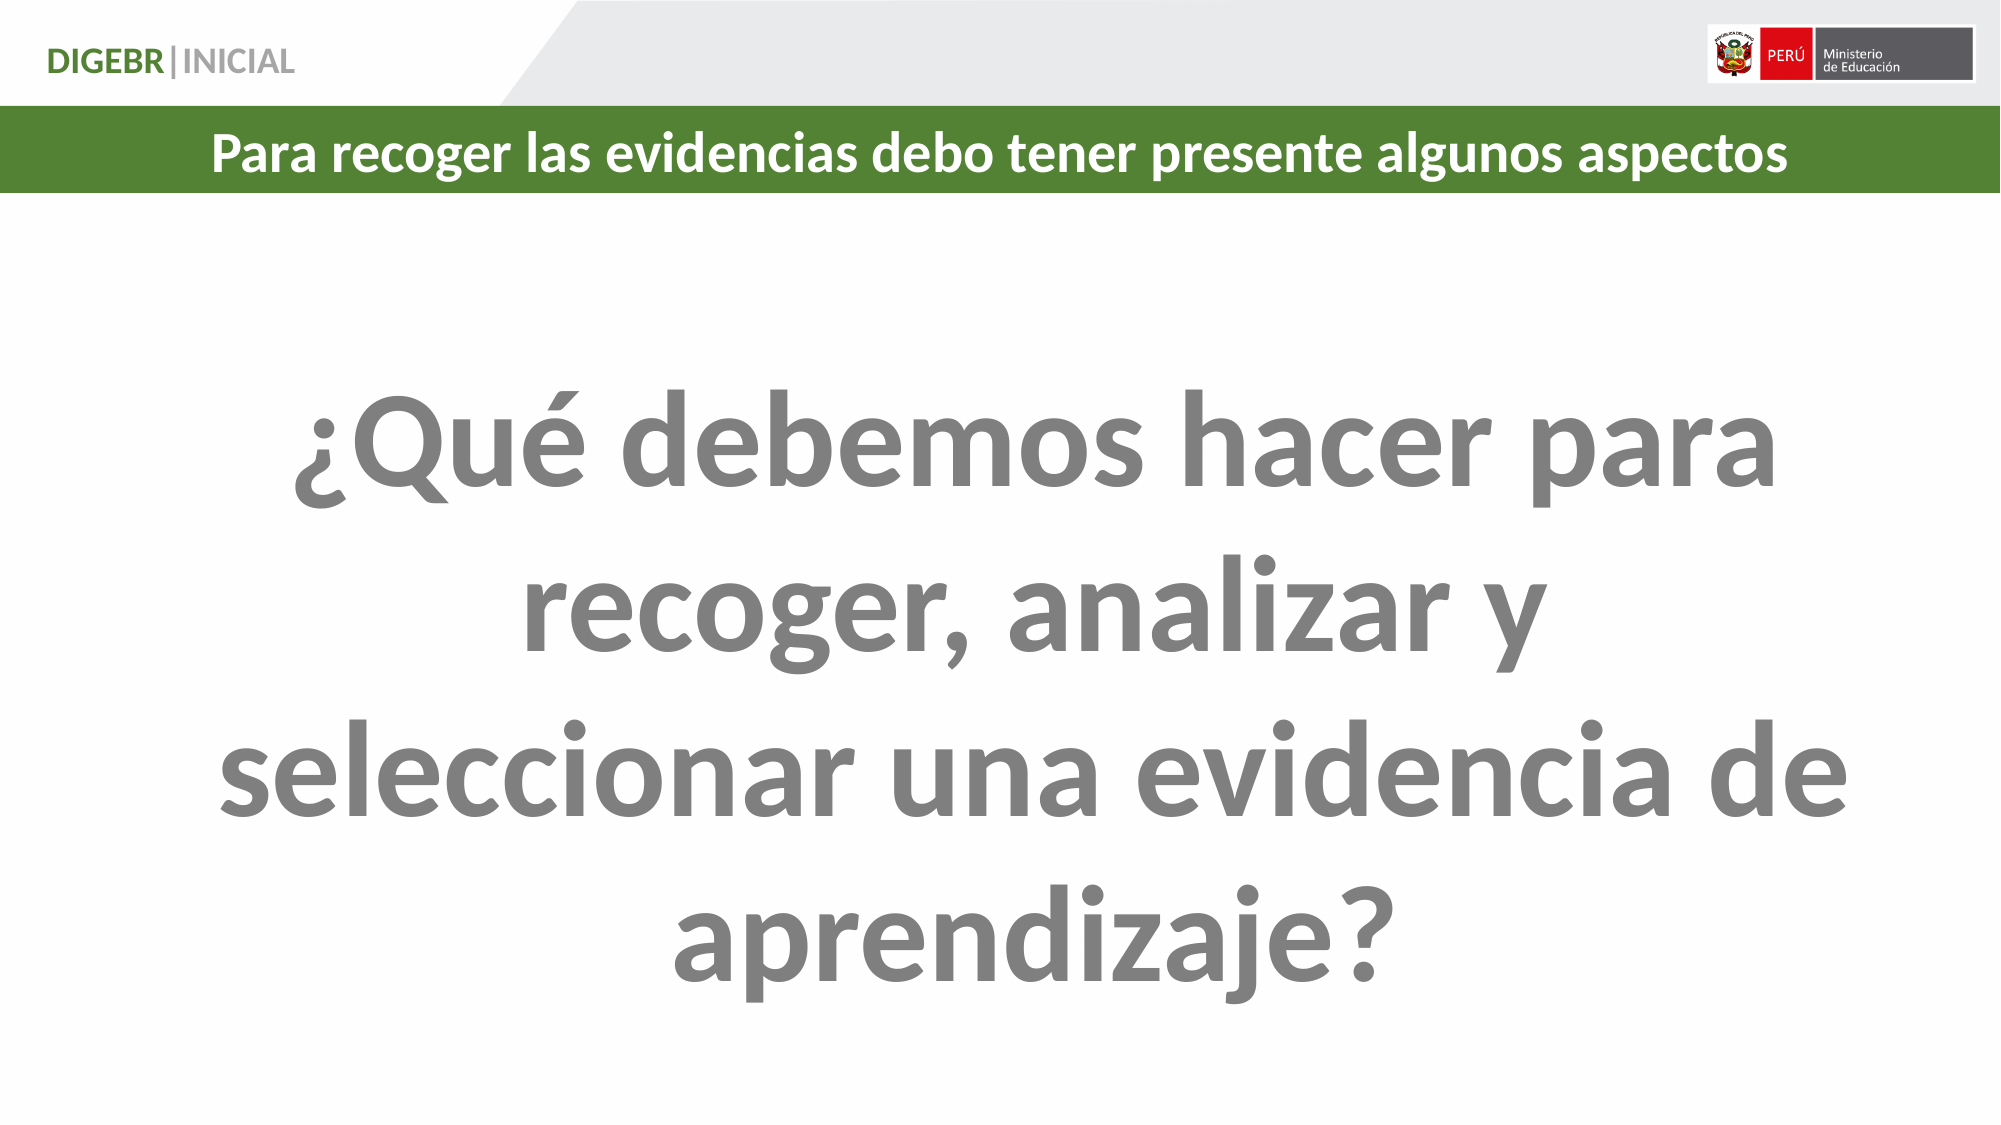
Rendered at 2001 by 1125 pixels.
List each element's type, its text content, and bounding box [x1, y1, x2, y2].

text_box ¿Qué debemos hacer para recoger, analizar y seleccionar una evidencia de aprendizaje? [201, 341, 1869, 1016]
text_box DIGEBR|INICIAL [31, 29, 725, 89]
picture [0, 0, 2001, 1125]
text_box Para recoger las evidencias debo tener presente algunos aspectos [0, 105, 2000, 194]
